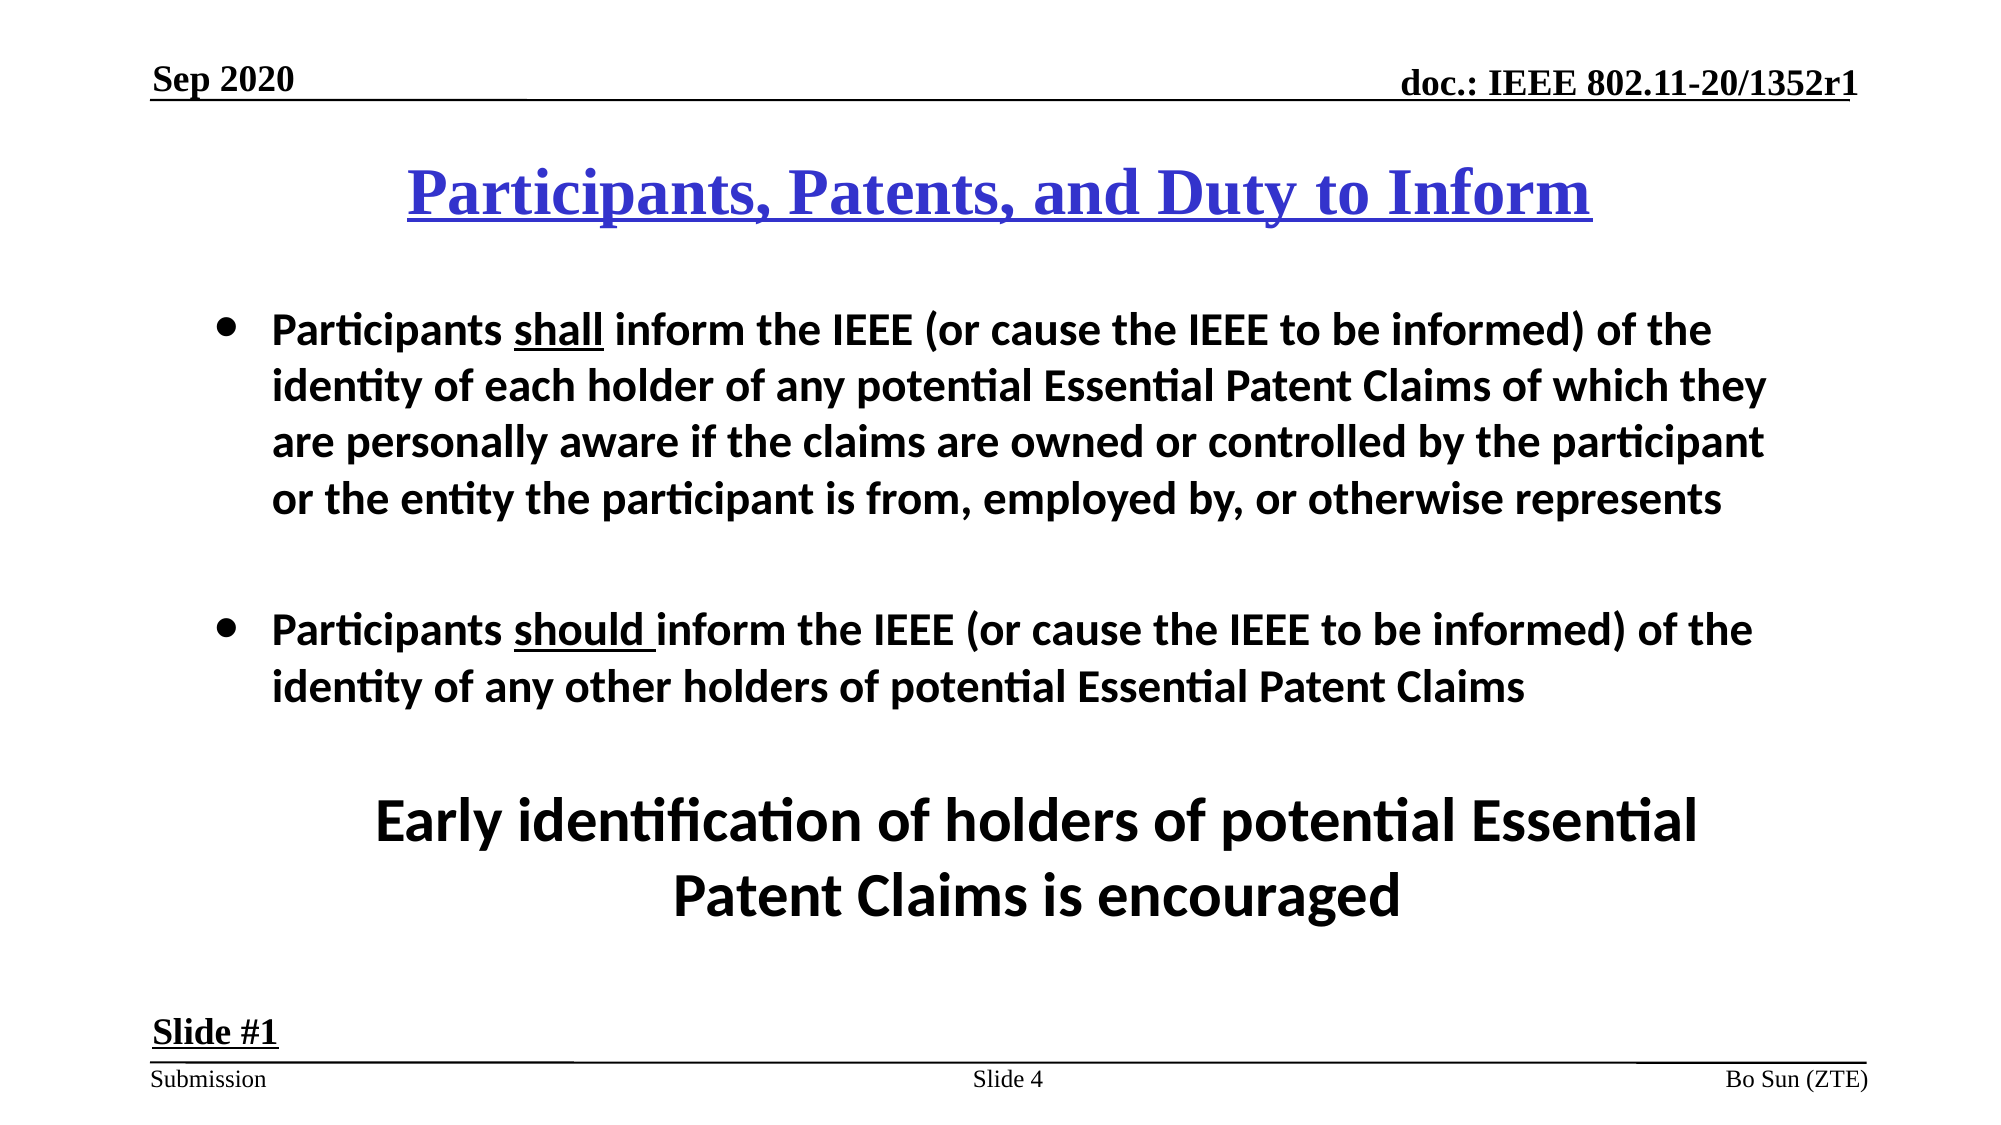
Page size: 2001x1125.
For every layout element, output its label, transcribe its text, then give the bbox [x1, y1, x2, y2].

text_box Slide #1 [137, 999, 294, 1060]
footer Bo Sun (ZTE) [1171, 1061, 1869, 1093]
text_box Participants, Patents, and Duty to Inform [362, 100, 1638, 276]
slide_number Slide 4 [949, 1061, 1067, 1123]
text_box Participants shall inform the IEEE (or cause the IEEE to be informed) of the identity of each holder of any potential Essential Patent Claims of which they are personally aware if the claims are owned or controlled by the participant or the entity the participant is from, employed by, or otherwise represents Participants should inform the IEEE (or cause the IEEE to be informed) of the identity of any other holders of potential Essential Patent Claims Early identification of holders of potential Essential Patent Claims is encouraged [200, 290, 1800, 966]
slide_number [152, 54, 563, 100]
